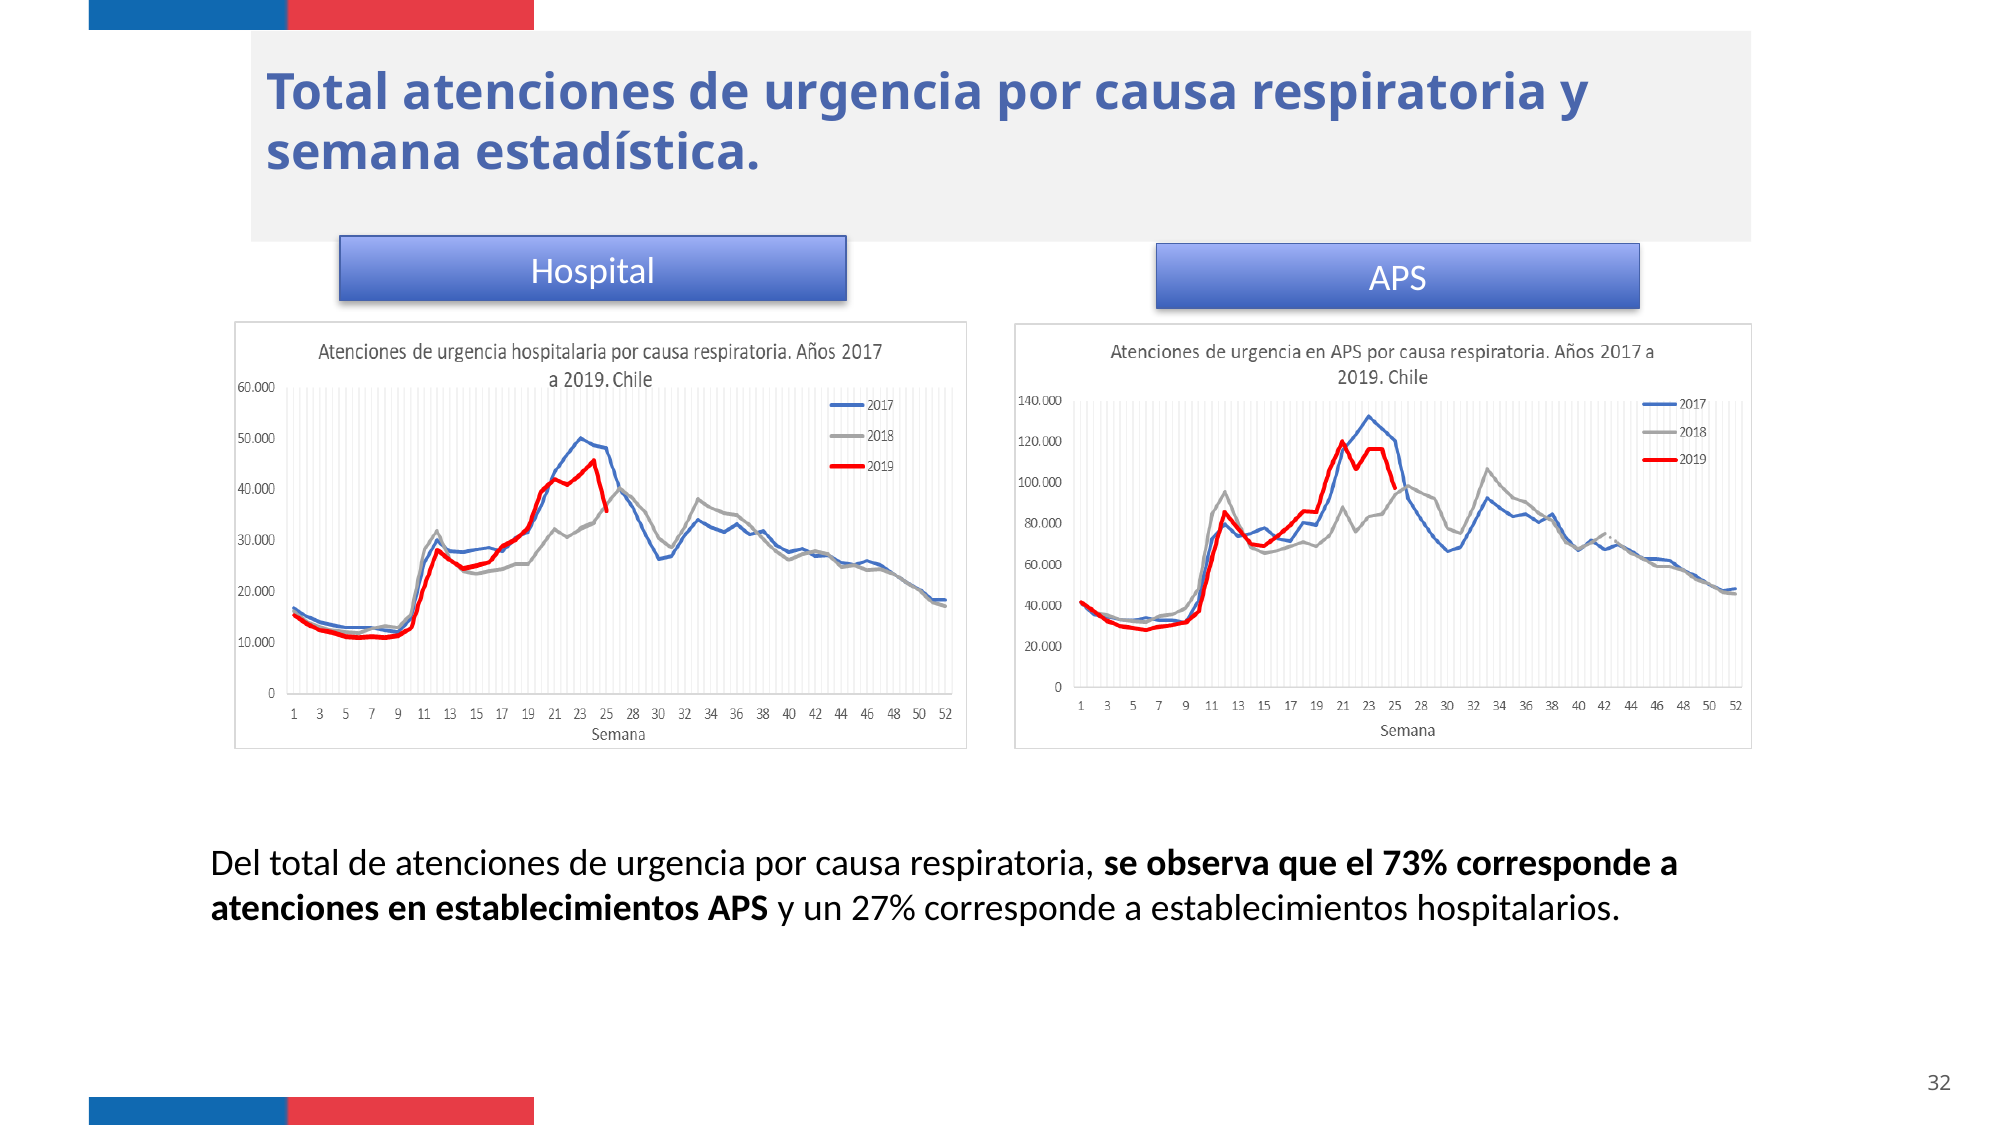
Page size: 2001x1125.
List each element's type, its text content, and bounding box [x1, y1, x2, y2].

text_box [251, 30, 1752, 242]
picture [88, 0, 534, 30]
picture [233, 321, 968, 749]
text_box Hospital [339, 235, 847, 301]
picture [1013, 323, 1752, 749]
text_box APS [1156, 243, 1640, 309]
picture [88, 1097, 534, 1125]
text_box Del total de atenciones de urgencia por causa respiratoria, se observa que el 73% corresponde a atenciones en establecimientos APS y un 27% corresponde a establecimientos hospitalarios. [195, 830, 1752, 935]
list Total atenciones de urgencia por causa respiratoria y semana estadística. [251, 51, 1731, 242]
